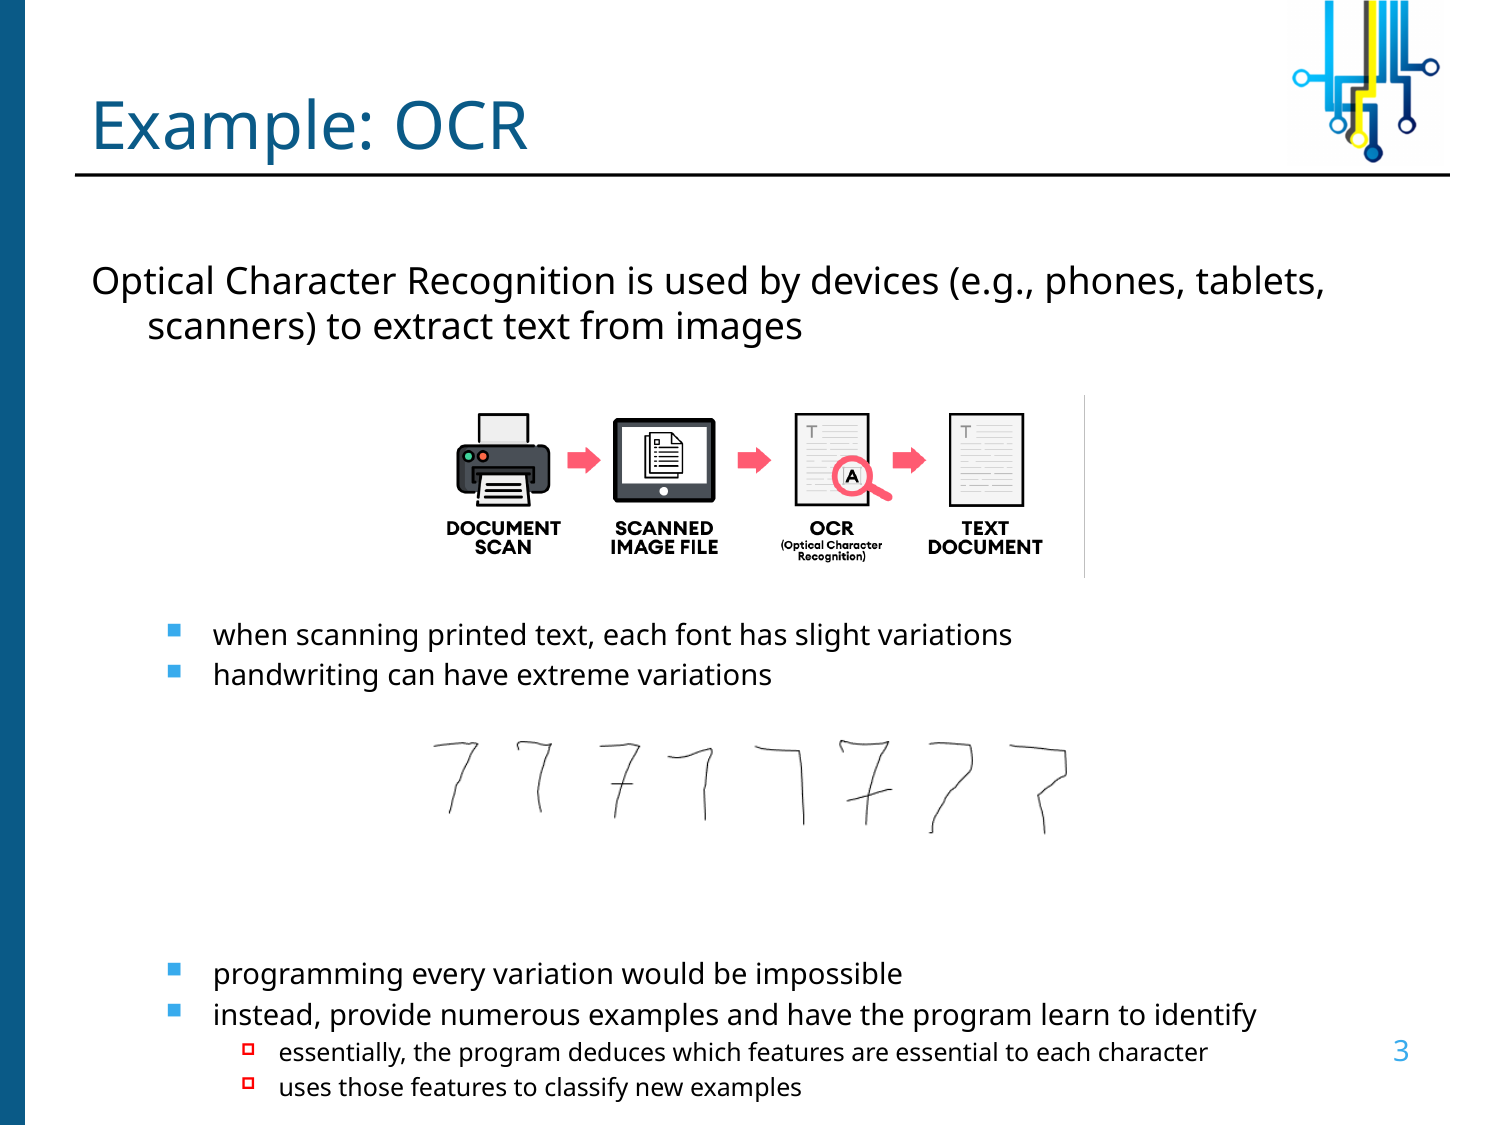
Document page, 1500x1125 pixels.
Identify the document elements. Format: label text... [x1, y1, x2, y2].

picture [1296, 72, 1307, 84]
picture [405, 723, 1094, 847]
slide_number 3 [1074, 1024, 1426, 1101]
title Example: OCR [75, 50, 1238, 171]
picture [1288, 0, 1444, 165]
list Optical Character Recognition is used by devices (e.g., phones, tablets, scanners) to extract text from images when scanning printed text, each font has slight variations handwriting can have extreme variations programming every variation would be impossible instead, provide numerous examples and have the program learn to identify essentially, the program deduces which features are essential to each character uses those features to classify new examples [76, 249, 1427, 1100]
picture [406, 395, 1095, 579]
